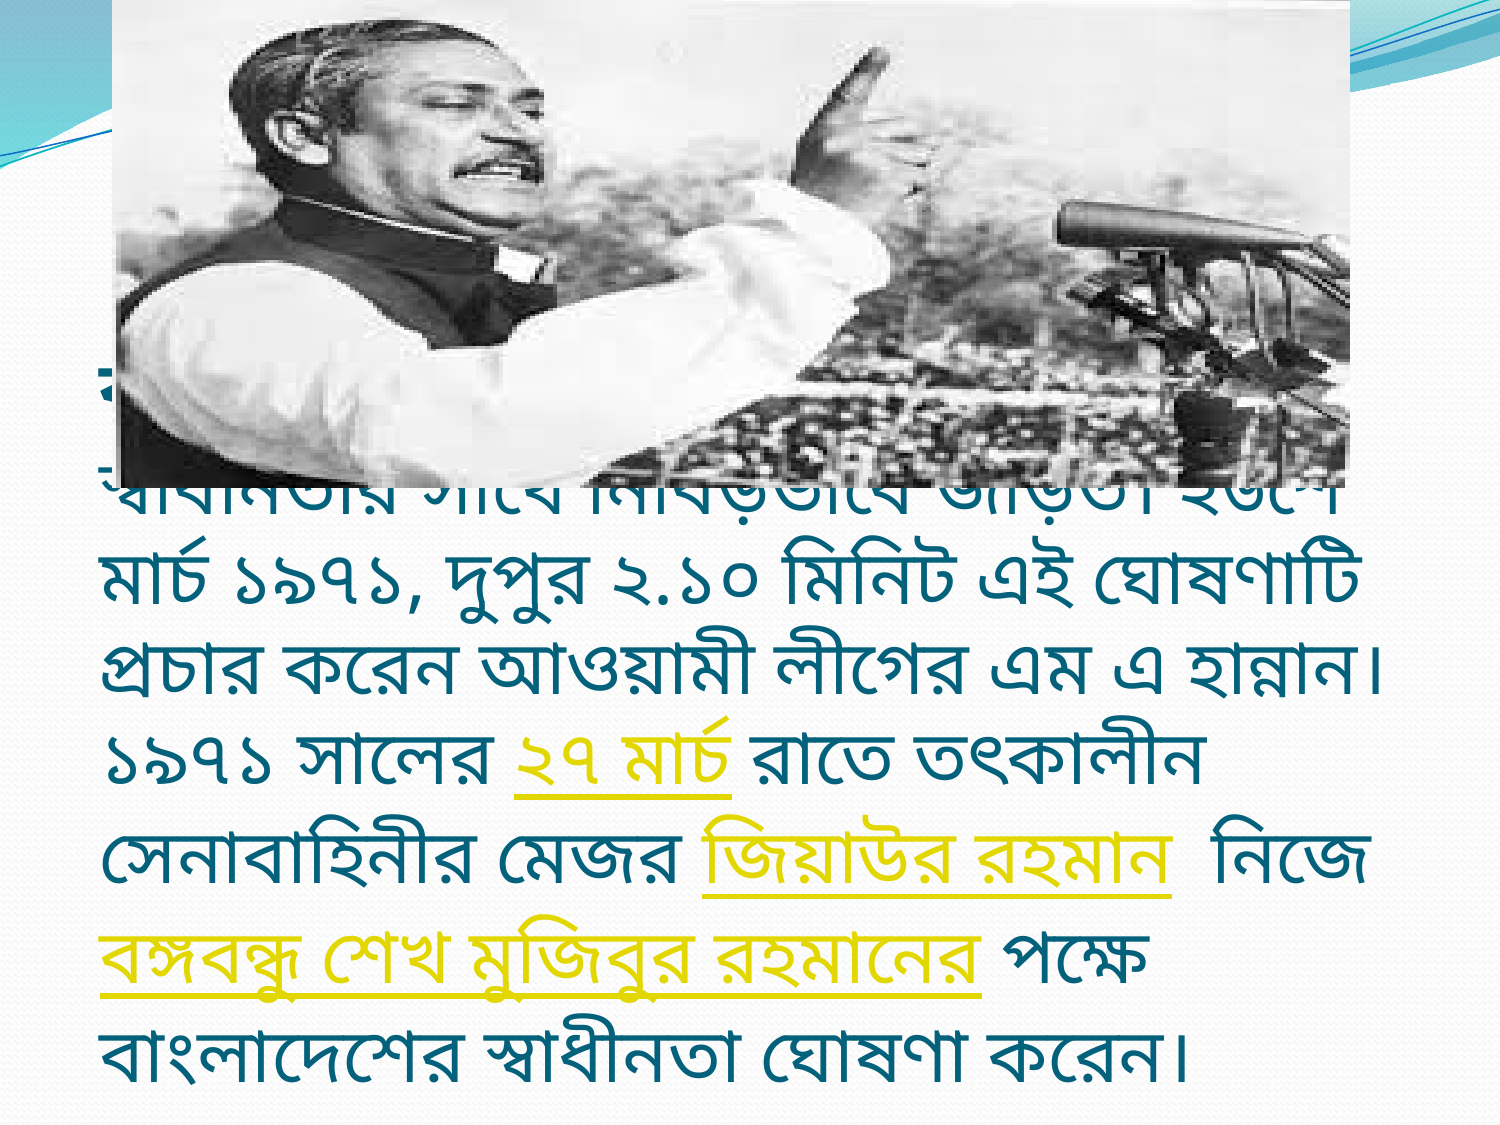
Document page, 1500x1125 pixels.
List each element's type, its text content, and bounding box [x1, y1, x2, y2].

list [112, 0, 1351, 488]
title কালুরঘাট বেতার কেন্দ্র বাংলাদেশের স্বাধীনতার সাথে নিবিড়ভাবে জড়িত। ২৬শে মার্চ ১৯৭১, দুপুর ২.১০ মিনিট এই ঘোষণাটি প্রচার করেন আওয়ামী লীগের এম এ হান্নান। ১৯৭১ সালের ২৭ মার্চ রাতে তৎকালীন সেনাবাহিনীর মেজর জিয়াউর রহমান নিজে বঙ্গবন্ধু শেখ মুজিবুর রহমানের পক্ষে বাংলাদেশের স্বাধীনতা ঘোষণা করেন। [99, 537, 1413, 1125]
